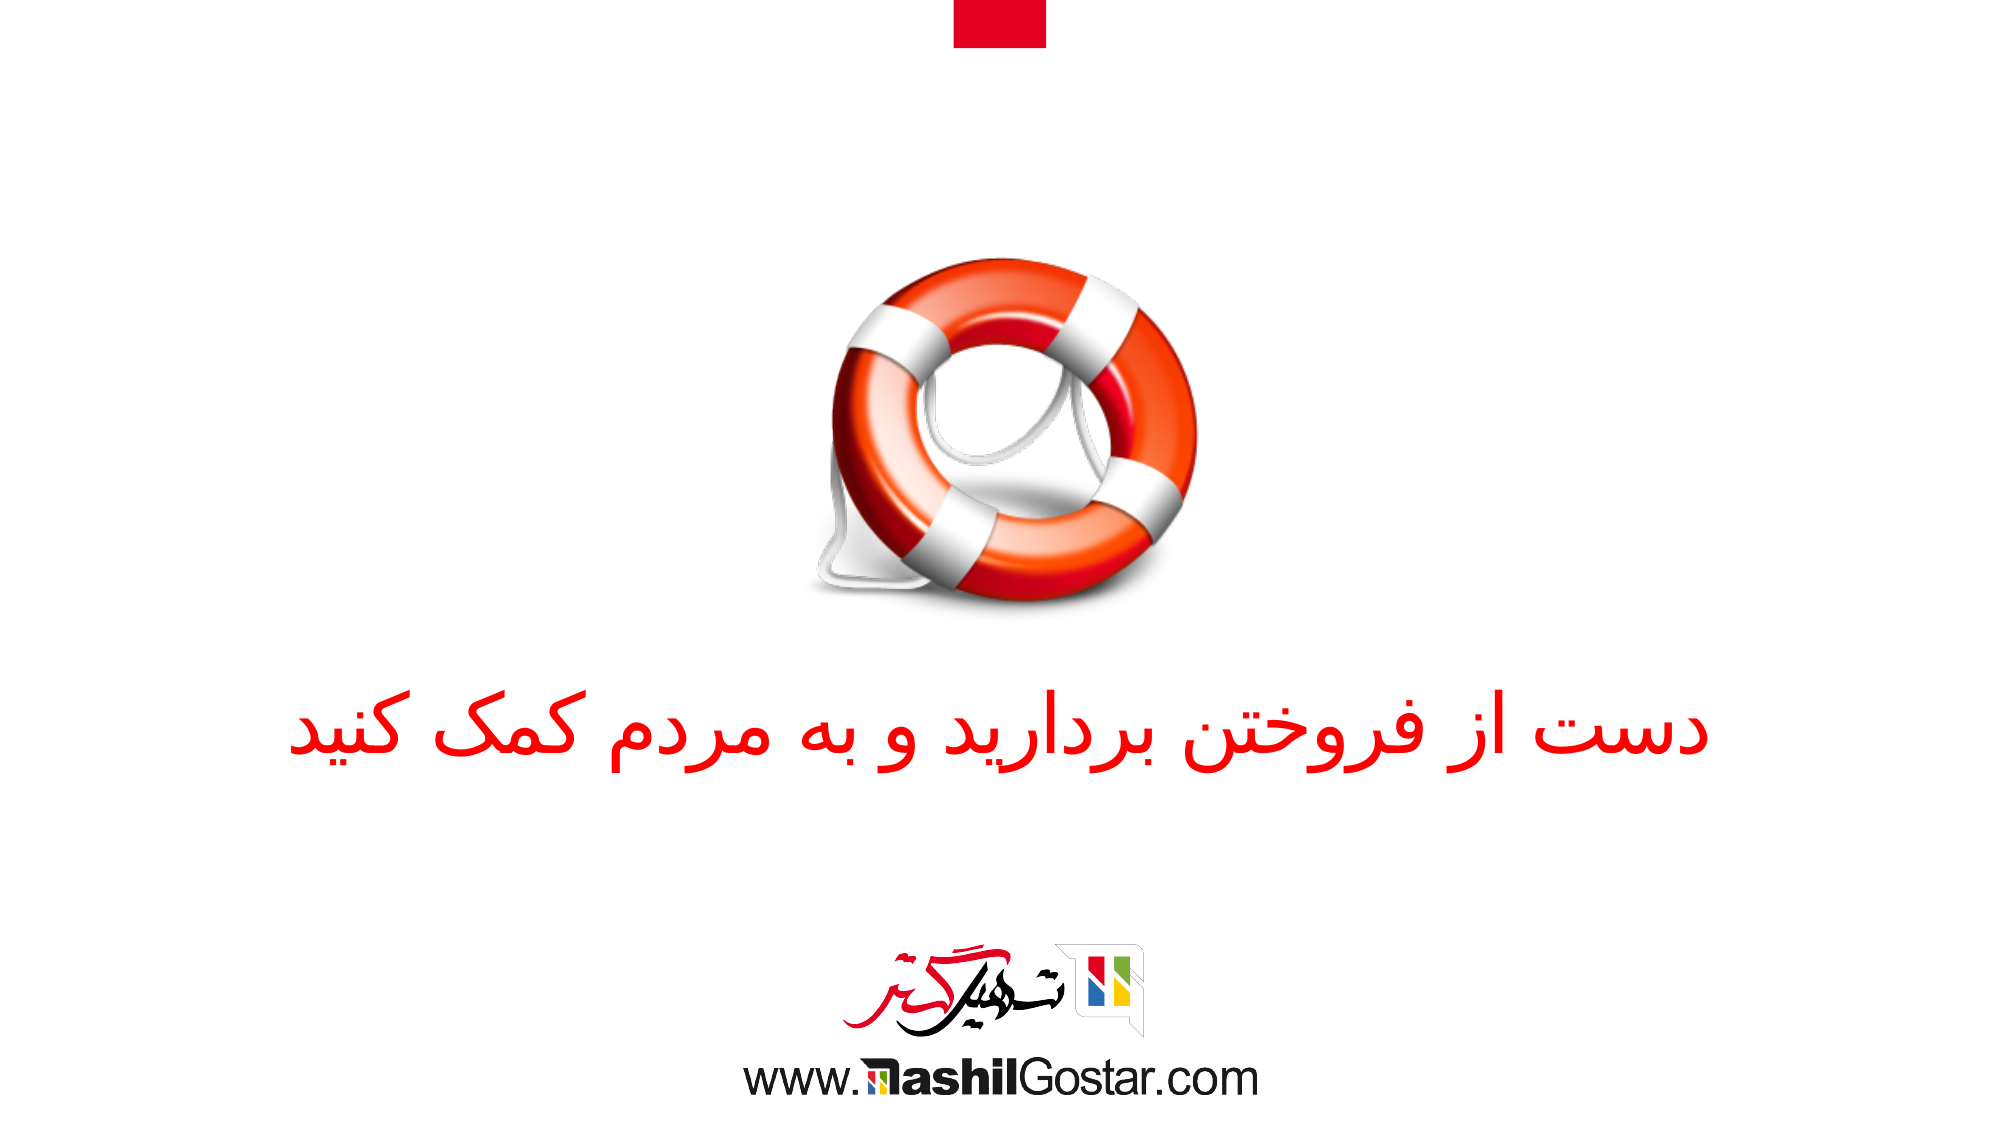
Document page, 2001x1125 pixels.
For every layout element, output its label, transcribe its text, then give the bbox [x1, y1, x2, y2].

picture [799, 237, 1200, 638]
text_box دست از فروختن بردارید و به مردم کمک کنید [75, 612, 1925, 778]
picture [743, 1057, 1257, 1095]
picture [843, 944, 1144, 1038]
text_box [953, 0, 1047, 49]
